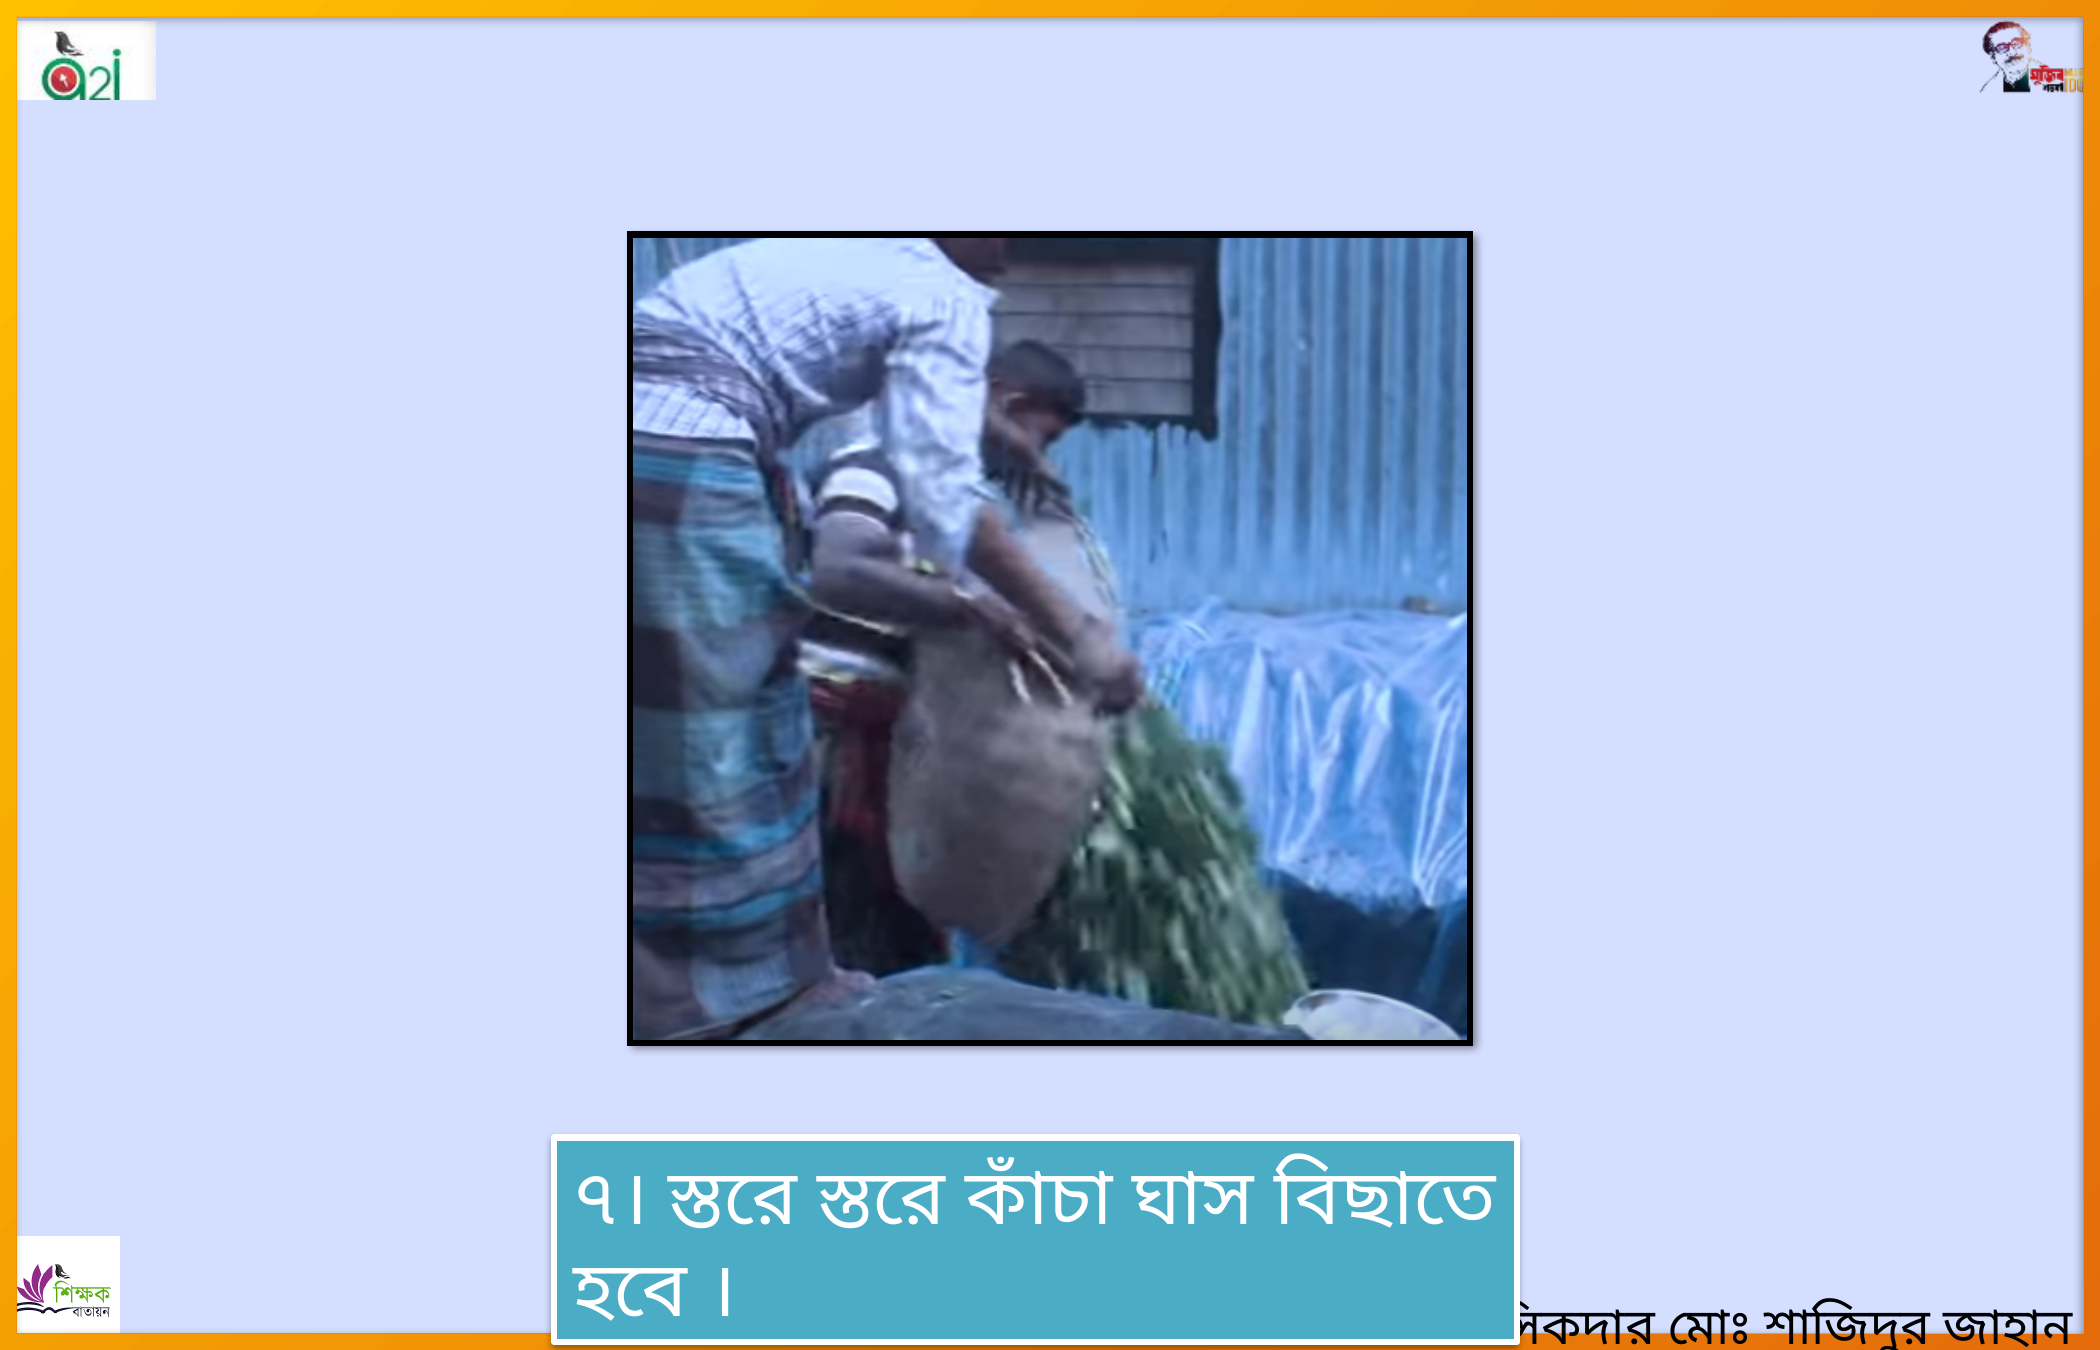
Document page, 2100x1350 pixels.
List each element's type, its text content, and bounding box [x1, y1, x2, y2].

picture [1969, 17, 2083, 100]
picture [17, 21, 156, 100]
text_box ৭। স্তরে স্তরে কাঁচা ঘাস বিছাতে হবে । [551, 1134, 1520, 1345]
picture [633, 237, 1467, 1041]
picture [17, 1236, 120, 1333]
